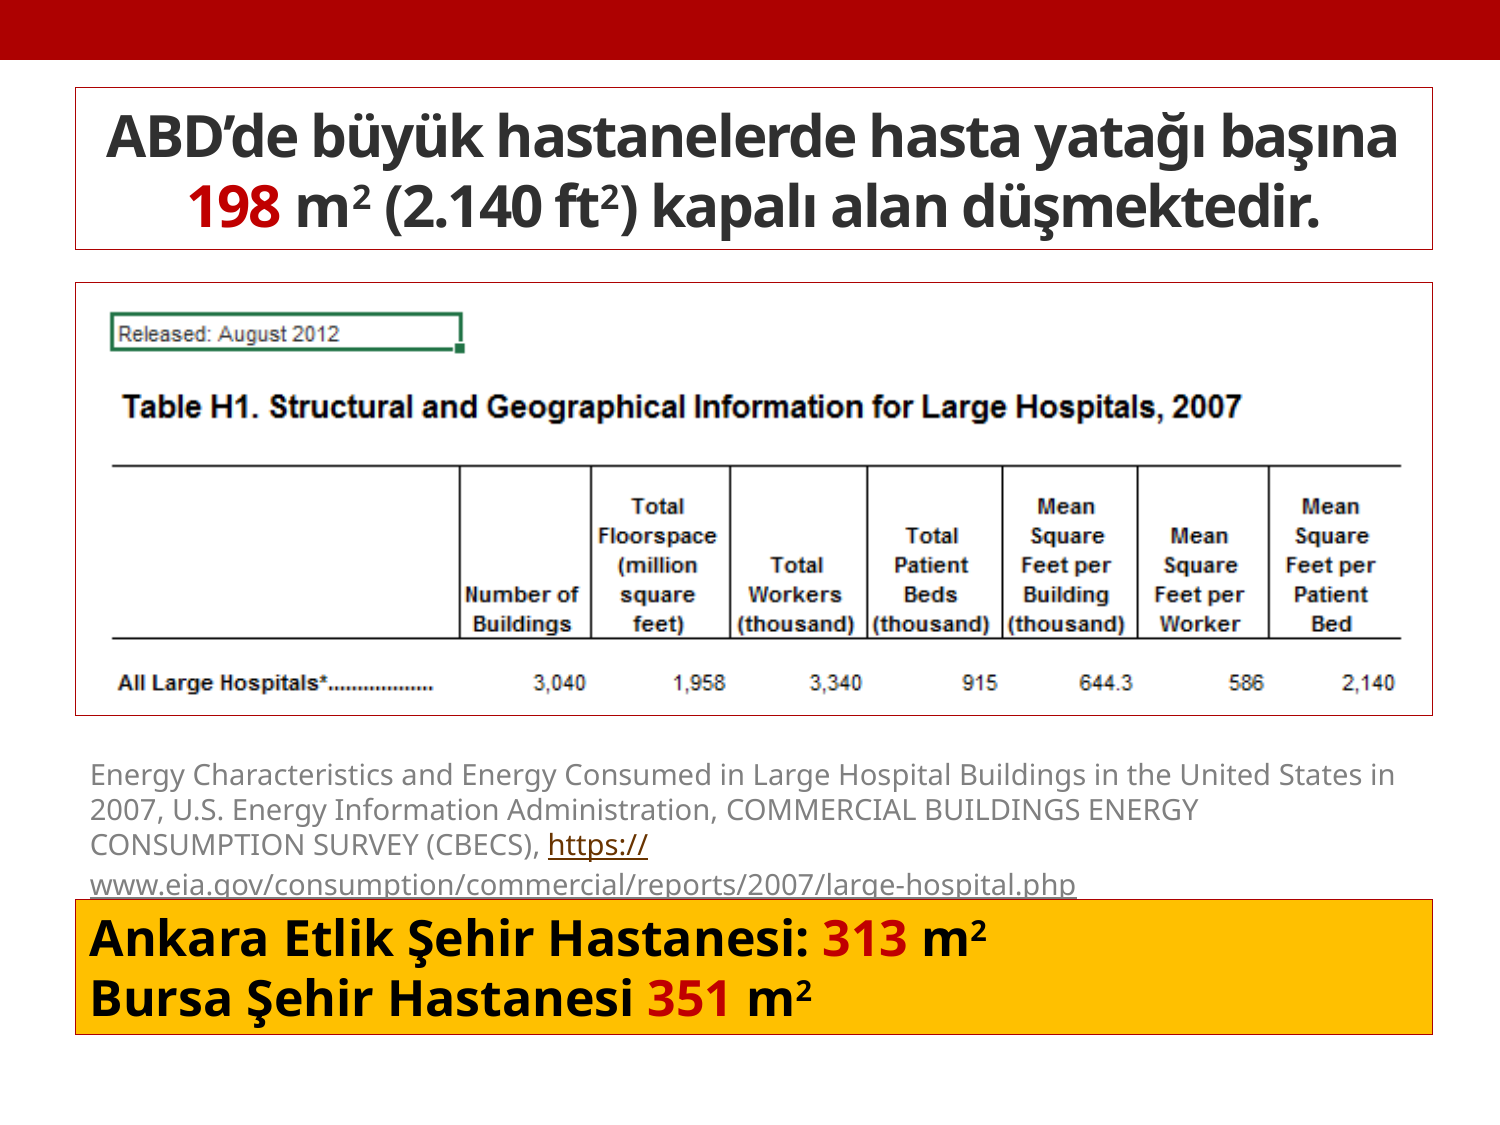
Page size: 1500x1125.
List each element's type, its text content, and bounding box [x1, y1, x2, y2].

text_box Ankara Etlik Şehir Hastanesi: 313 m2 Bursa Şehir Hastanesi 351 m2 [75, 899, 1433, 1035]
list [74, 282, 1433, 717]
text_box Energy Characteristics and Energy Consumed in Large Hospital Buildings in the United States in 2007, U.S. Energy Information Administration, COMMERCIAL BUILDINGS ENERGY CONSUMPTION SURVEY (CBECS), https://www.eia.gov/consumption/commercial/reports/2007/large-hospital.php [75, 748, 1433, 899]
title ABD’de büyük hastanelerde hasta yatağı başına 198 m2 (2.140 ft2) kapalı alan düşmektedir. [75, 87, 1433, 250]
